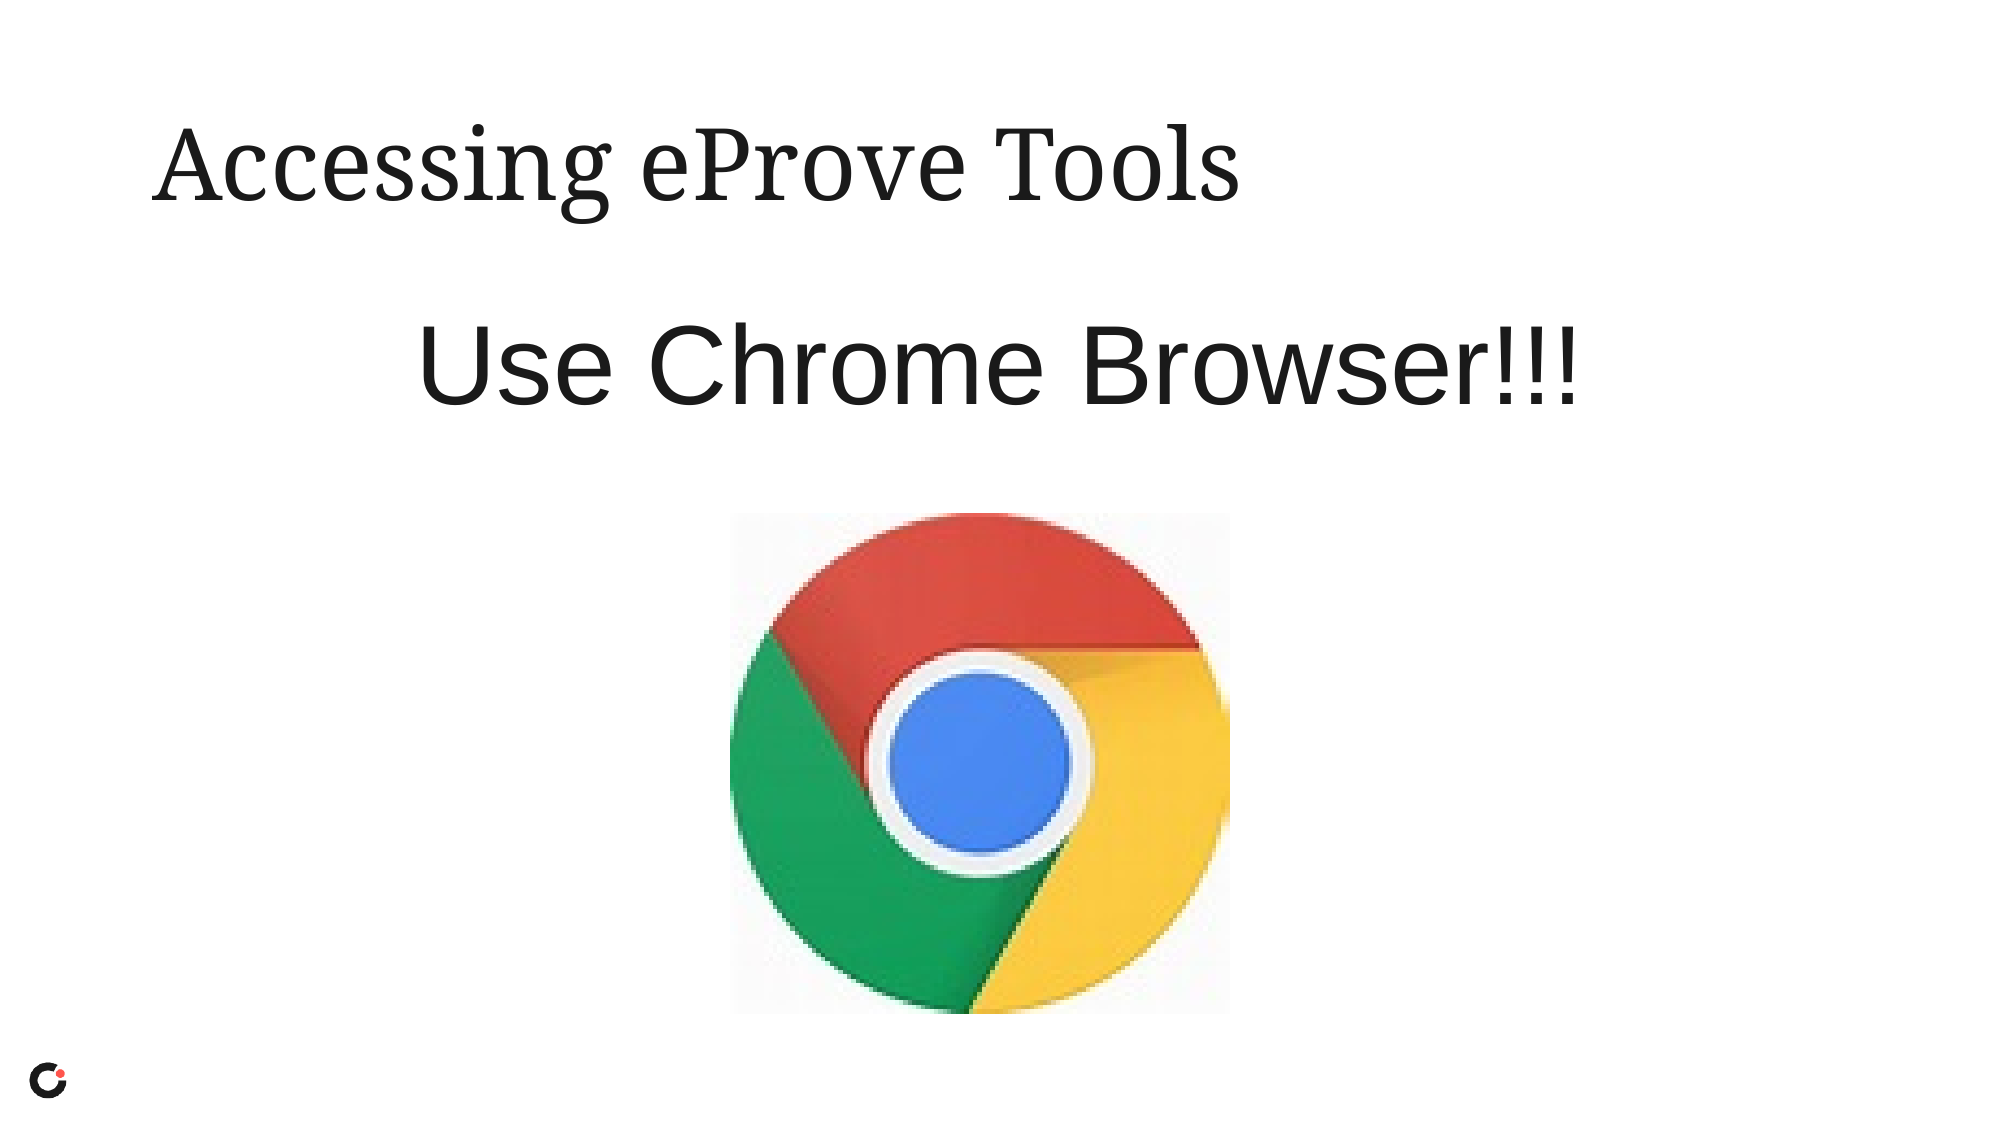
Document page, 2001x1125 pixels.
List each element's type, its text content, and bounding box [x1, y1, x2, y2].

title Accessing eProve Tools [137, 59, 1863, 278]
list Use Chrome Browser!!! [137, 299, 1863, 1014]
picture [730, 513, 1230, 1014]
picture [28, 1061, 67, 1099]
